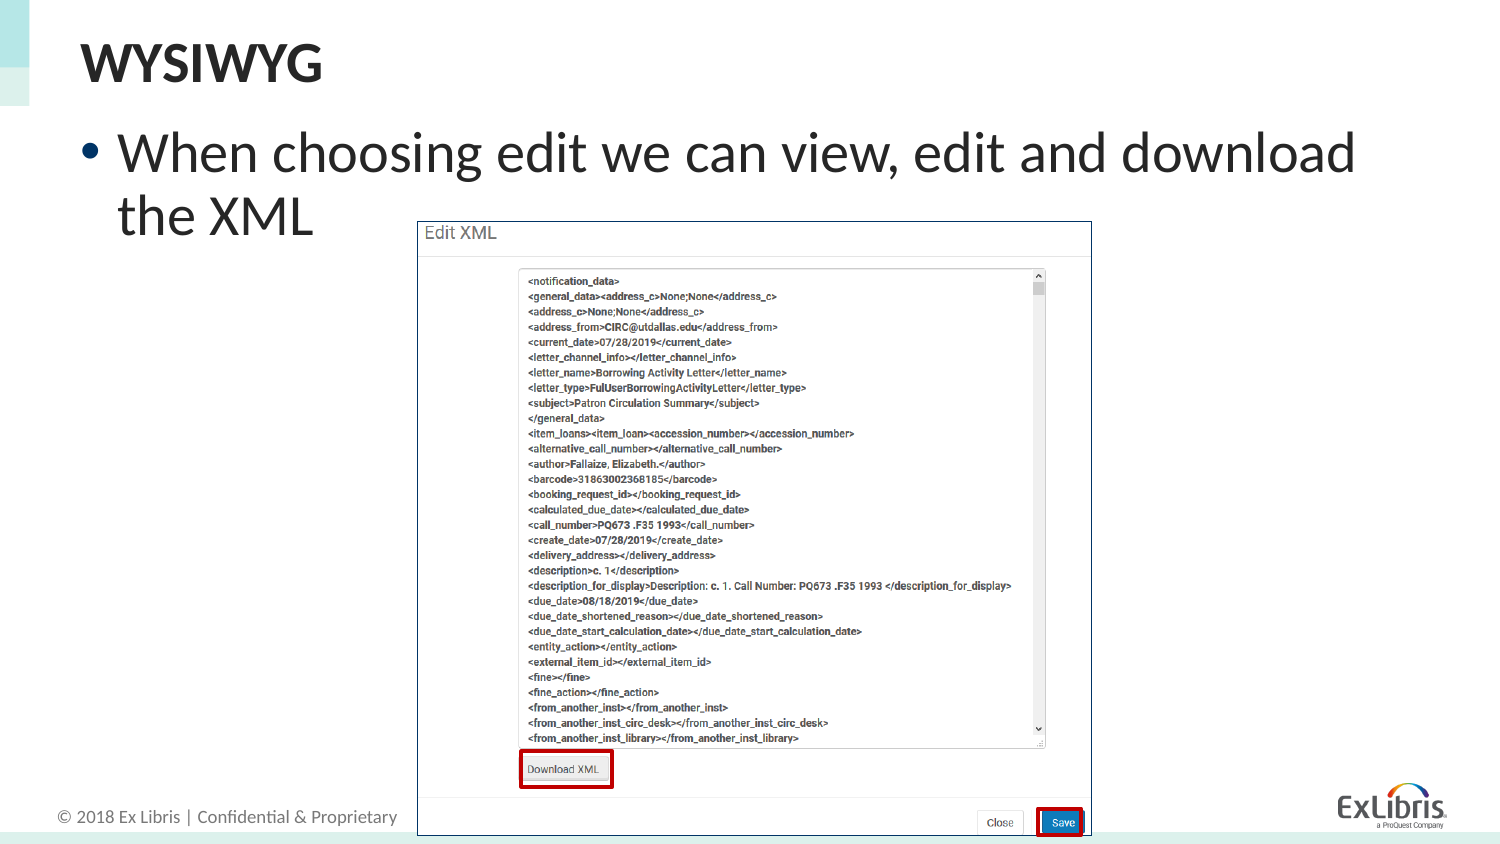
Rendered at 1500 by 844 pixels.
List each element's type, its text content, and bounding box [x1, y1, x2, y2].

title WYSIWYG [64, 11, 1447, 107]
picture [1338, 783, 1447, 829]
picture [417, 220, 1093, 836]
list When choosing edit we can view, edit and download the XML [64, 114, 1447, 245]
